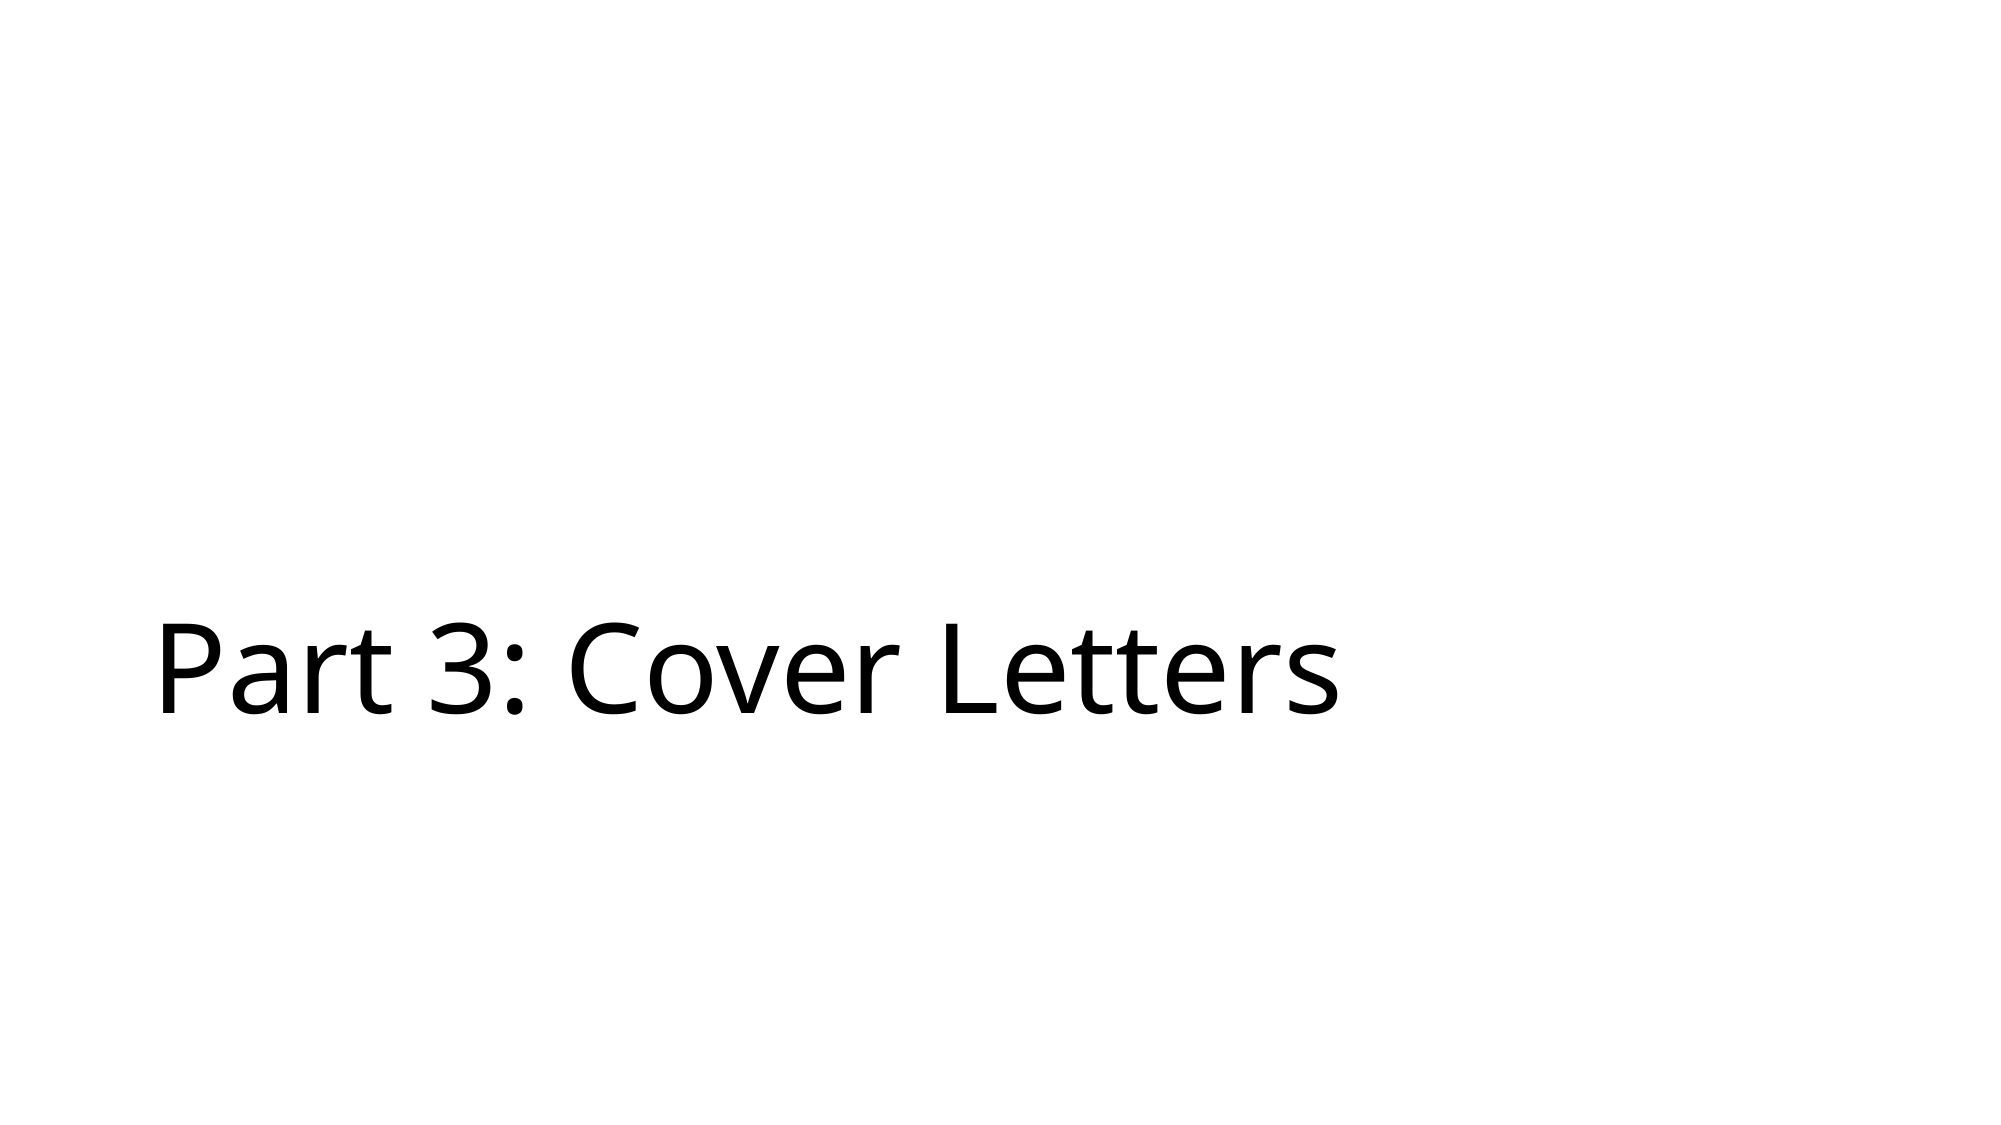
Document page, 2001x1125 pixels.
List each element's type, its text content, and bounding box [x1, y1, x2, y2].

title Part 3: Cover Letters [136, 280, 1862, 749]
